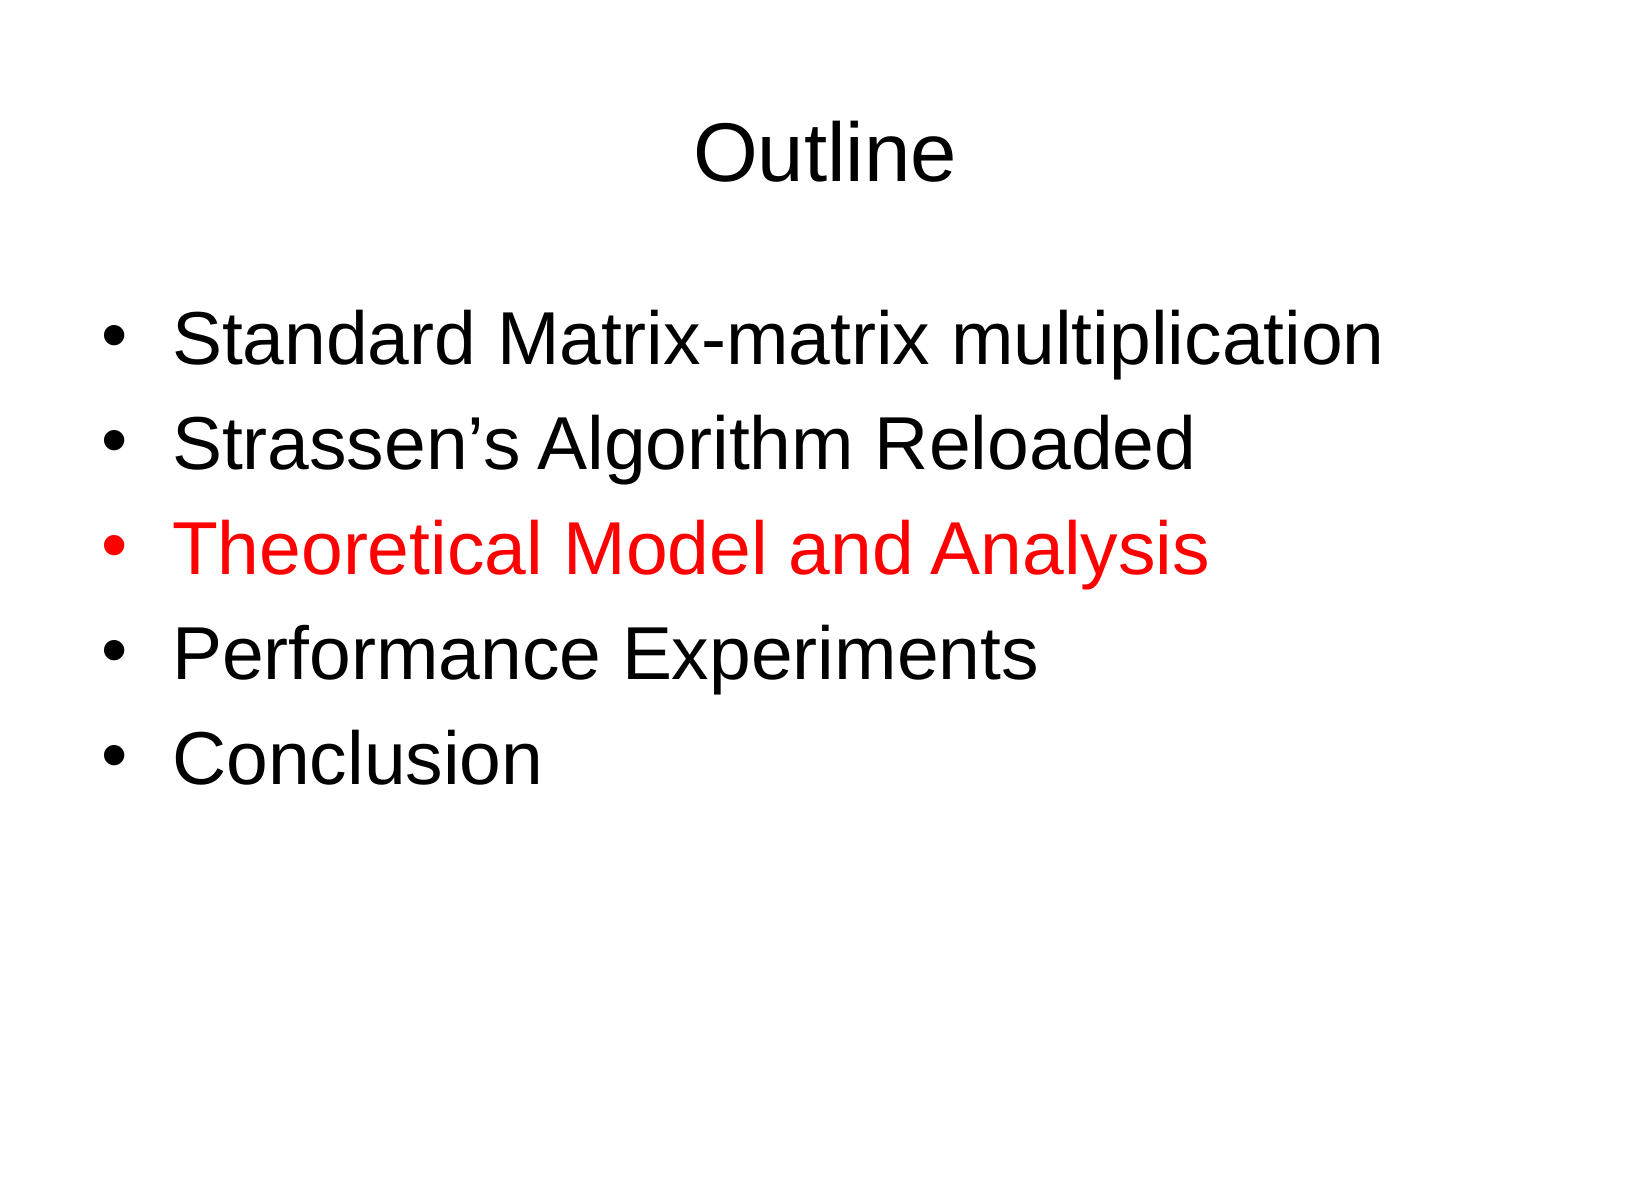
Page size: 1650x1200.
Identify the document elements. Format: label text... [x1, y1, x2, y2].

title Outline [82, 48, 1568, 249]
list Standard Matrix-matrix multiplication Strassen’s Algorithm Reloaded Theoretical Model and Analysis Performance Experiments Conclusion [82, 279, 1568, 1072]
